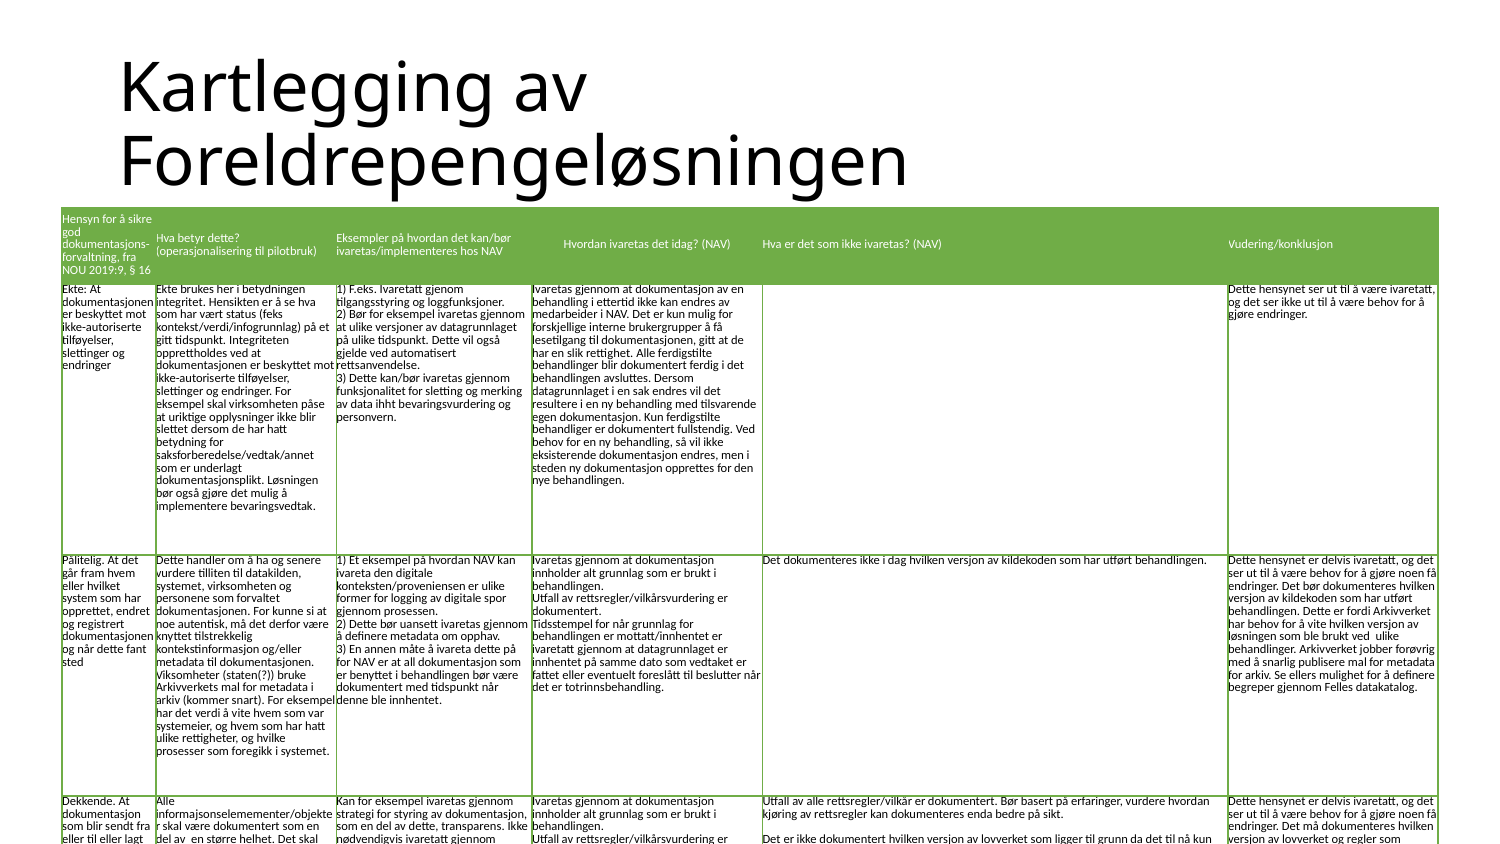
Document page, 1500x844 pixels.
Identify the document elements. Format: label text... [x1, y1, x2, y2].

table_header Hensyn for å sikre god dokumentasjons-forvaltning, fra NOU 2019:9, § 16 [63, 209, 155, 283]
table_header Hva betyr dette? (operasjonalisering til pilotbruk) [157, 209, 336, 283]
table_cell Kan for eksempel ivaretas gjennom strategi for styring av dokumentasjon, som en del av dette, transparens. Ikke nødvendigvis ivaretatt gjennom teknisk løsning, men rutine. [337, 797, 531, 844]
table_cell Utfall av alle rettsregler/vilkår er dokumentert. Bør basert på erfaringer, vurdere hvordan kjøring av rettsregler kan dokumenteres enda bedre på sikt. Det er ikke dokumentert hvilken versjon av lovverket som ligger til grunn da det til nå kun har vært et gjeldende lovverk. Varsler til bruker er ikke dokumentert som del av dokumentasjonen (XML'en) i dag. Varsler ligger som pdf-dokumenter i Joark (NAVs fagarkiv). [763, 797, 1227, 844]
table_cell Dette handler om å ha og senere vurdere tilliten til datakilden, systemet, virksomheten og personene som forvaltet dokumentasjonen. For kunne si at noe autentisk, må det derfor være knyttet tilstrekkelig kontekstinformasjon og/eller metadata til dokumentasjonen. Viksomheter (staten(?)) bruke Arkivverkets mal for metadata i arkiv (kommer snart). For eksempel har det verdi å vite hvem som var systemeier, og hvem som har hatt ulike rettigheter, og hvilke prosesser som foregikk i systemet. [157, 556, 336, 795]
table_cell [763, 285, 1227, 554]
table_cell Dette hensynet er delvis ivaretatt, og det ser ut til å være behov for å gjøre noen få endringer. Det bør dokumenteres hvilken versjon av kildekoden som har utført behandlingen. Dette er fordi Arkivverket har behov for å vite hvilken versjon av løsningen som ble brukt ved ulike behandlinger. Arkivverket jobber forøvrig med å snarlig publisere mal for metadata for arkiv. Se ellers mulighet for å definere begreper gjennom Felles datakatalog. [1229, 556, 1437, 795]
table_cell Ivaretas gjennom at dokumentasjon innholder alt grunnlag som er brukt i behandlingen. Utfall av rettsregler/vilkårsvurdering er dokumentert. Tidsstempel for når grunnlag for behandlingen er mottatt/innhentet er ivaretatt gjennom at datagrunnlaget er innhentet på samme dato som vedtaket er fattet eller eventuelt foreslått til beslutter når det er totrinnsbehandling. [533, 556, 762, 795]
table_header Hva er det som ikke ivaretas? (NAV) [763, 209, 1227, 283]
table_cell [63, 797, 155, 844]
table_header Hvordan ivaretas det idag? (NAV) [533, 209, 762, 283]
table_header Vudering/konklusjon [1229, 209, 1437, 283]
table_cell Dette hensynet ser ut til å være ivaretatt, og det ser ikke ut til å være behov for å gjøre endringer. [1229, 285, 1437, 554]
table_cell Pålitelig. At det går fram hvem eller hvilket system som har opprettet, endret og registrert dokumentasjonen og når dette fant sted [63, 556, 155, 795]
table_cell Ivaretas gjennom at dokumentasjon innholder alt grunnlag som er brukt i behandlingen. Utfall av rettsregler/vilkårsvurdering er dokumentert. Tidsstempel for når grunnlag for behandlingen er mottatt/innhentet er ivaretatt gjennom at datagrunnlaget er innhentet på samme dato som vedtaket er fattet eller eventuelt foreslått til beslutter når det er totrinnsbehandling. [533, 797, 762, 844]
table_cell Ekte brukes her i betydningen integritet. Hensikten er å se hva som har vært status (feks kontekst/verdi/infogrunnlag) på et gitt tidspunkt. Integriteten opprettholdes ved at dokumentasjonen er beskyttet mot ikke-autoriserte tilføyelser, slettinger og endringer. For eksempel skal virksomheten påse at uriktige opplysninger ikke blir slettet dersom de har hatt betydning for saksforberedelse/vedtak/annet som er underlagt dokumentasjonsplikt. Løsningen bør også gjøre det mulig å implementere bevaringsvedtak. [157, 285, 336, 554]
table_cell Det dokumenteres ikke i dag hvilken versjon av kildekoden som har utført behandlingen. [763, 556, 1227, 795]
table_header Eksempler på hvordan det kan/bør ivaretas/implementeres hos NAV [337, 209, 531, 283]
table_cell Ekte: At dokumentasjonen er beskyttet mot ikke-autoriserte tilføyelser, slettinger og endringer [63, 285, 155, 554]
table_cell Dette hensynet er delvis ivaretatt, og det ser ut til å være behov for å gjøre noen få endringer. Det må dokumenteres hvilken versjon av lovverket og regler som behandlingen har vært basert seg på. [1229, 797, 1437, 844]
table_cell Alle informajsonselemementer/objekter skal være dokumentert som en del av en større helhet. Det skal ikke være hull i prosessen. Krav om å sørge for at virksomhetsrettet dokumentasjon ikke blir «underslått», men kan brukes til å vise hva som faktisk foregår av prosesser i virksomheten. For eksempel ikke sletter slik at dokmentasjonen gir annet bilde. [157, 797, 336, 844]
table_cell 1) Et eksempel på hvordan NAV kan ivareta den digitale konteksten/proveniensen er ulike former for logging av digitale spor gjennom prosessen. 2) Dette bør uansett ivaretas gjennom å definere metadata om opphav. 3) En annen måte å ivareta dette på for NAV er at all dokumentasjon som er benyttet i behandlingen bør være dokumentert med tidspunkt når denne ble innhentet. [337, 556, 531, 795]
table_cell Ivaretas gjennom at dokumentasjon av en behandling i ettertid ikke kan endres av medarbeider i NAV. Det er kun mulig for forskjellige interne brukergrupper å få lesetilgang til dokumentasjonen, gitt at de har en slik rettighet. Alle ferdigstilte behandlinger blir dokumentert ferdig i det behandlingen avsluttes. Dersom datagrunnlaget i en sak endres vil det resultere i en ny behandling med tilsvarende egen dokumentasjon. Kun ferdigstilte behandliger er dokumentert fullstendig. Ved behov for en ny behandling, så vil ikke eksisterende dokumentasjon endres, men i steden ny dokumentasjon opprettes for den nye behandlingen. [533, 285, 762, 554]
table_cell 1) F.eks. Ivaretatt gjenom tilgangsstyring og loggfunksjoner. 2) Bør for eksempel ivaretas gjennom at ulike versjoner av datagrunnlaget på ulike tidspunkt. Dette vil også gjelde ved automatisert rettsanvendelse. 3) Dette kan/bør ivaretas gjennom funksjonalitet for sletting og merking av data ihht bevaringsvurdering og personvern. [337, 285, 531, 554]
title Kartlegging av Foreldrepengeløsningen [103, 44, 1397, 207]
